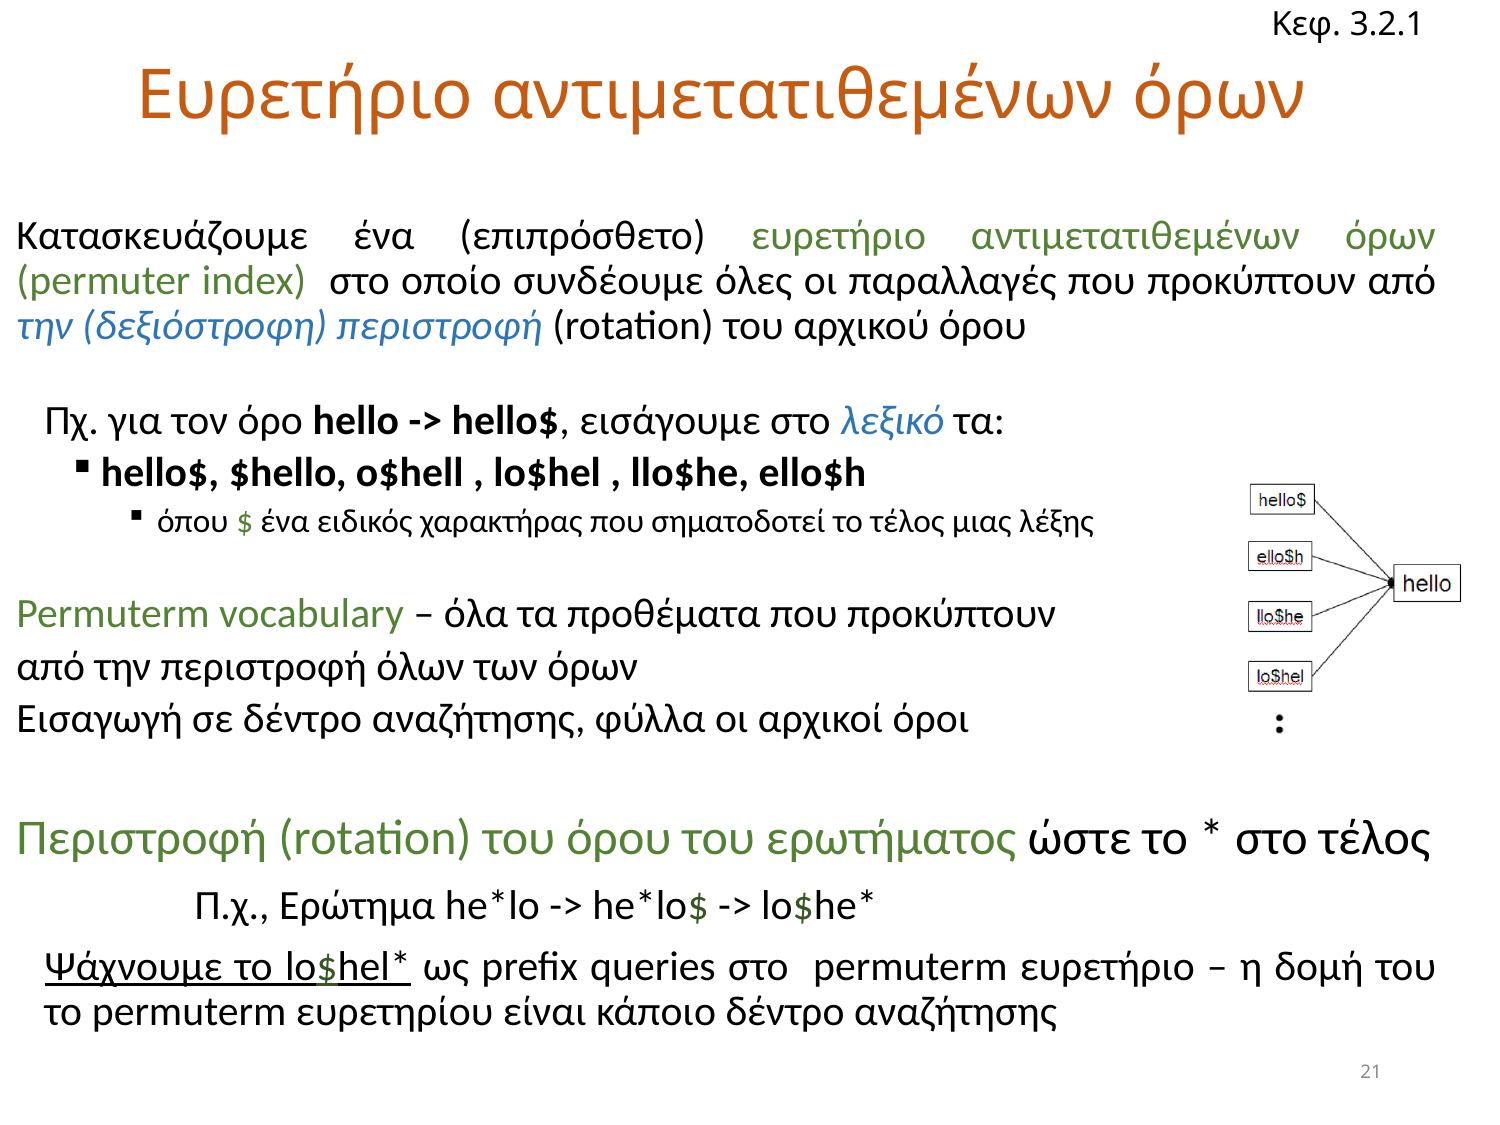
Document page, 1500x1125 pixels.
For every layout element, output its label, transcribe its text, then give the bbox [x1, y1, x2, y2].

title Ευρετήριο αντιμετατιθεμένων όρων [46, 24, 1397, 170]
slide_number 21 [1059, 1042, 1397, 1103]
text_box Κεφ. 3.2.1 [1256, 0, 1440, 50]
list Κατασκευάζουμε ένα (επιπρόσθετο) ευρετήριο αντιμετατιθεμένων όρων (permuter index) στο οποίο συνδέουμε όλες οι παραλλαγές που προκύπτουν από την (δεξιόστροφη) περιστροφή (rotation) του αρχικού όρου Πχ. για τον όρο hello -> hello$, εισάγουμε στο λεξικό τα: hello$, $hello, o$hell , lo$hel , llo$he, ello$h όπου $ ένα ειδικός χαρακτήρας που σηματοδοτεί το τέλος μιας λέξης Permuterm vocabulary – όλα τα προθέματα που προκύπτουν από την περιστροφή όλων των όρων Εισαγωγή σε δέντρο αναζήτησης, φύλλα οι αρχικοί όροι Περιστροφή (rotation) του όρου του ερωτήματος ώστε το * στο τέλος Π.χ., Ερώτημα he*lo -> he*lo$ -> lo$he* Ψάχνουμε το lo$hel* ως prefix queries στο permuterm ευρετήριο – η δομή του το permuterm ευρετηρίου είναι κάποιο δέντρο αναζήτησης [1, 206, 1452, 1007]
picture [1237, 474, 1469, 737]
